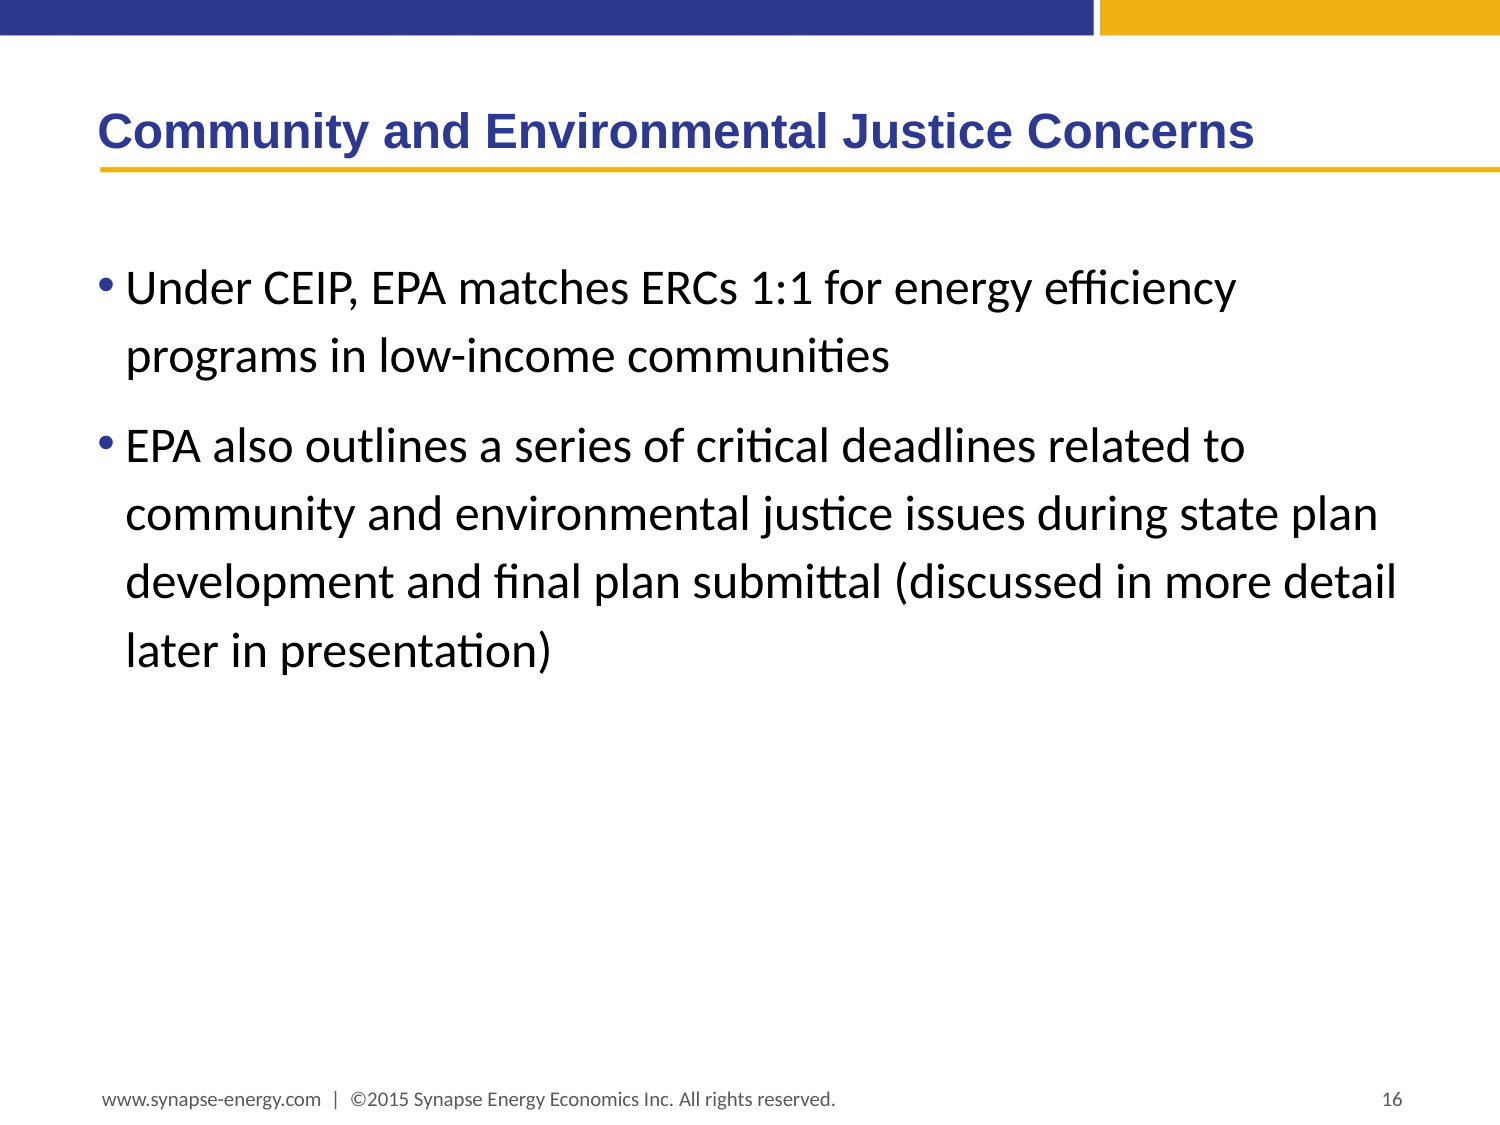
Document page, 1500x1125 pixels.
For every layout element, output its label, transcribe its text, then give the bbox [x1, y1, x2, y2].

title Community and Environmental Justice Concerns [82, 59, 1353, 168]
footer www.synapse-energy.com | ©2015 Synapse Energy Economics Inc. All rights reserved. [86, 1066, 1002, 1125]
list Under CEIP, EPA matches ERCs 1:1 for energy efficiency programs in low-income communities EPA also outlines a series of critical deadlines related to community and environmental justice issues during state plan development and final plan submittal (discussed in more detail later in presentation) [82, 238, 1442, 1014]
slide_number 16 [1352, 1066, 1418, 1125]
picture [0, 0, 1500, 1125]
